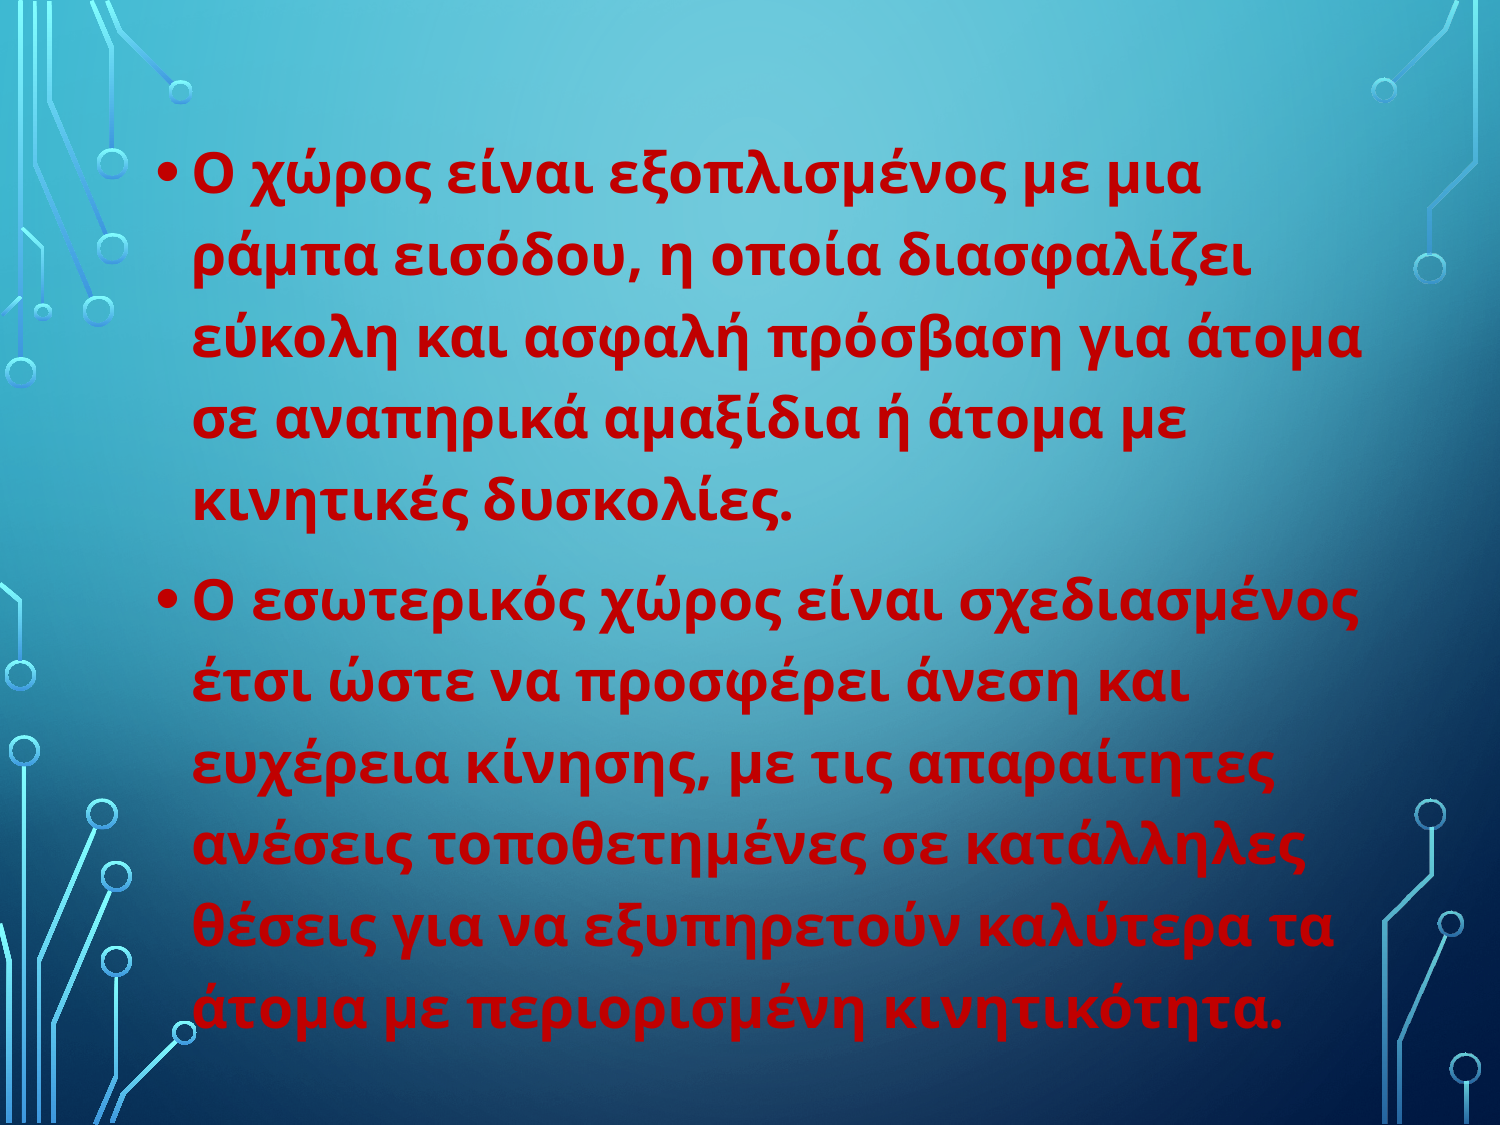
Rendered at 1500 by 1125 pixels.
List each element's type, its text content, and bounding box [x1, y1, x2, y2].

list Ο χώρος είναι εξοπλισμένος με μια ράμπα εισόδου, η οποία διασφαλίζει εύκολη και ασφαλή πρόσβαση για άτομα σε αναπηρικά αμαξίδια ή άτομα με κινητικές δυσκολίες. Ο εσωτερικός χώρος είναι σχεδιασμένος έτσι ώστε να προσφέρει άνεση και ευχέρεια κίνησης, με τις απαραίτητες ανέσεις τοποθετημένες σε κατάλληλες θέσεις για να εξυπηρετούν καλύτερα τα άτομα με περιορισμένη κινητικότητα. [140, 116, 1394, 1055]
